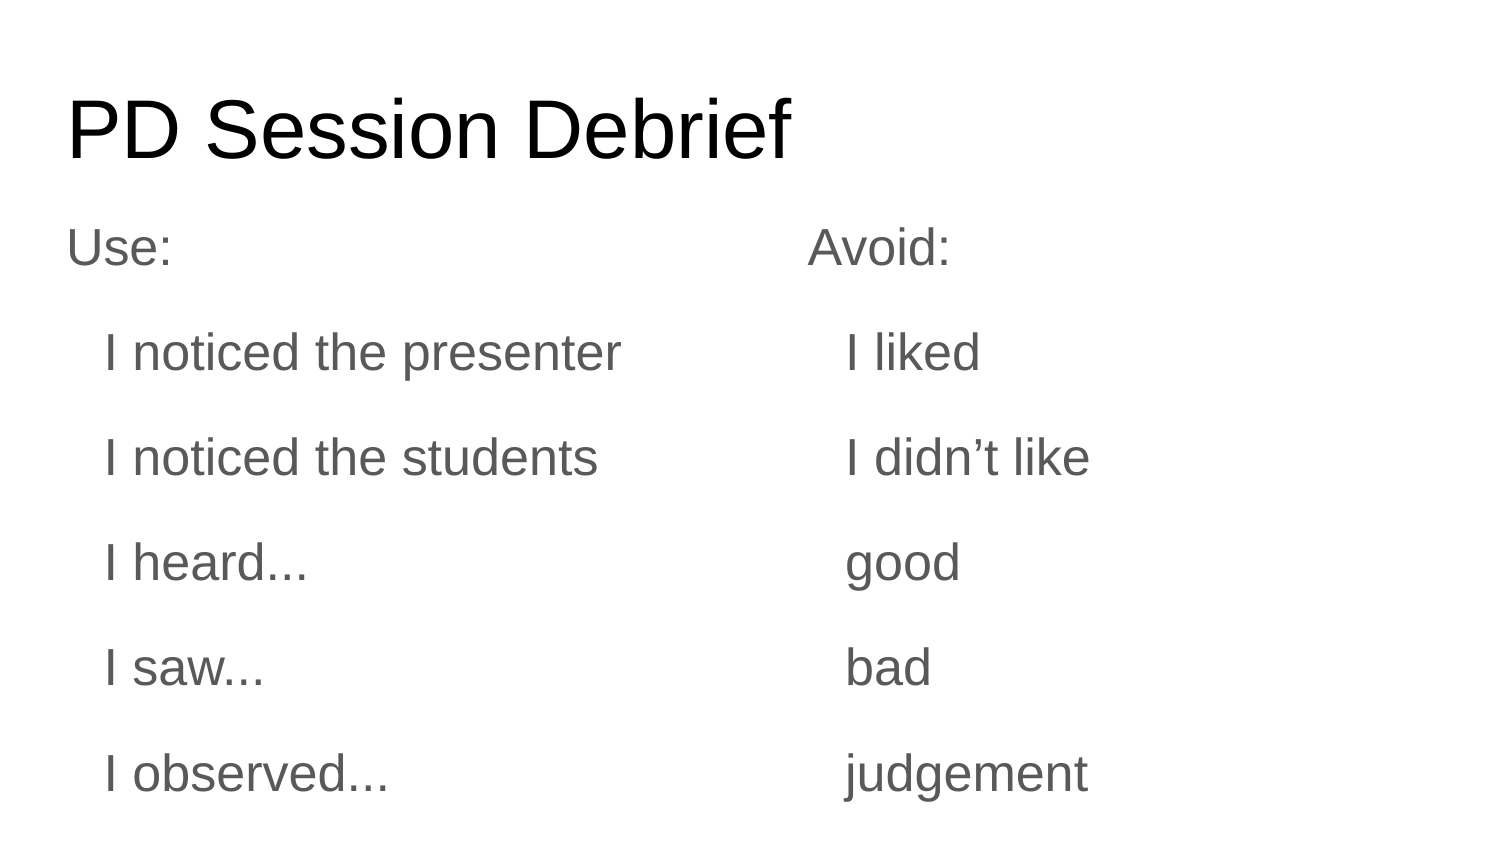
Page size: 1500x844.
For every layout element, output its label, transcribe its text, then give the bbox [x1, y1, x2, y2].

list Use: I noticed the presenter I noticed the students I heard... I saw... I observed... [51, 189, 708, 750]
title PD Session Debrief [51, 60, 1449, 155]
list Avoid: I liked I didn’t like good bad judgement [792, 189, 1449, 750]
